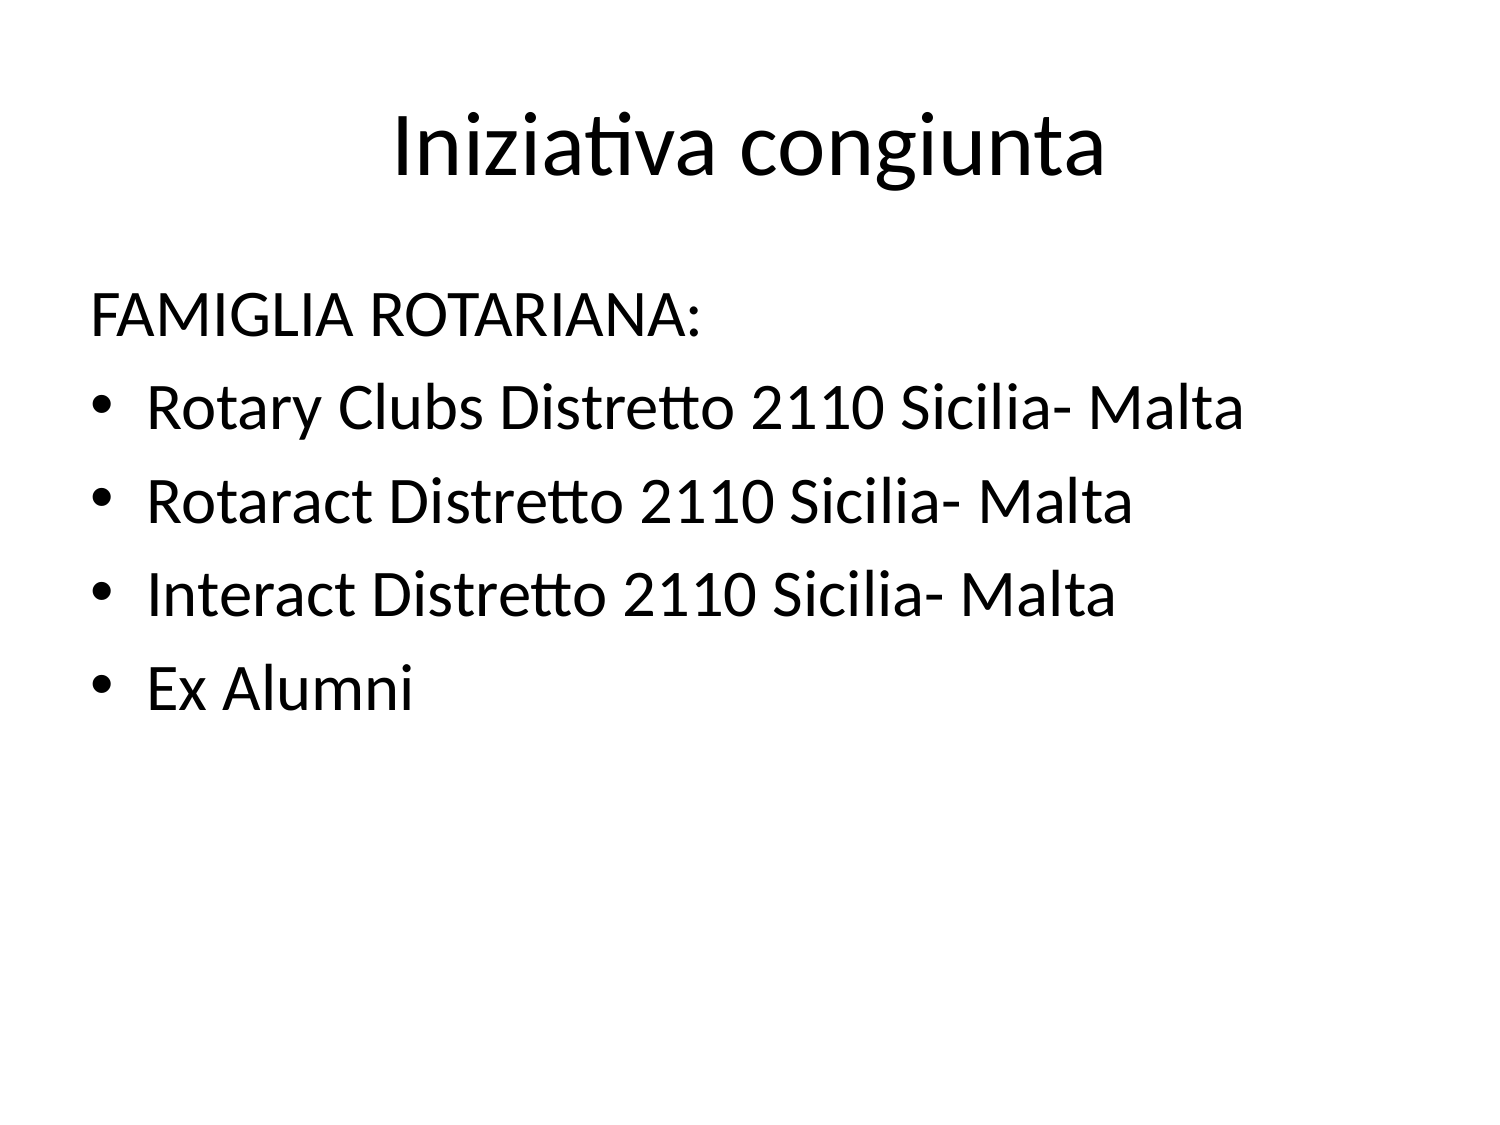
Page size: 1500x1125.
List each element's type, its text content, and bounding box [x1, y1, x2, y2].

list FAMIGLIA ROTARIANA: Rotary Clubs Distretto 2110 Sicilia- Malta Rotaract Distretto 2110 Sicilia- Malta Interact Distretto 2110 Sicilia- Malta Ex Alumni [75, 262, 1425, 1005]
title Iniziativa congiunta [75, 45, 1425, 233]
